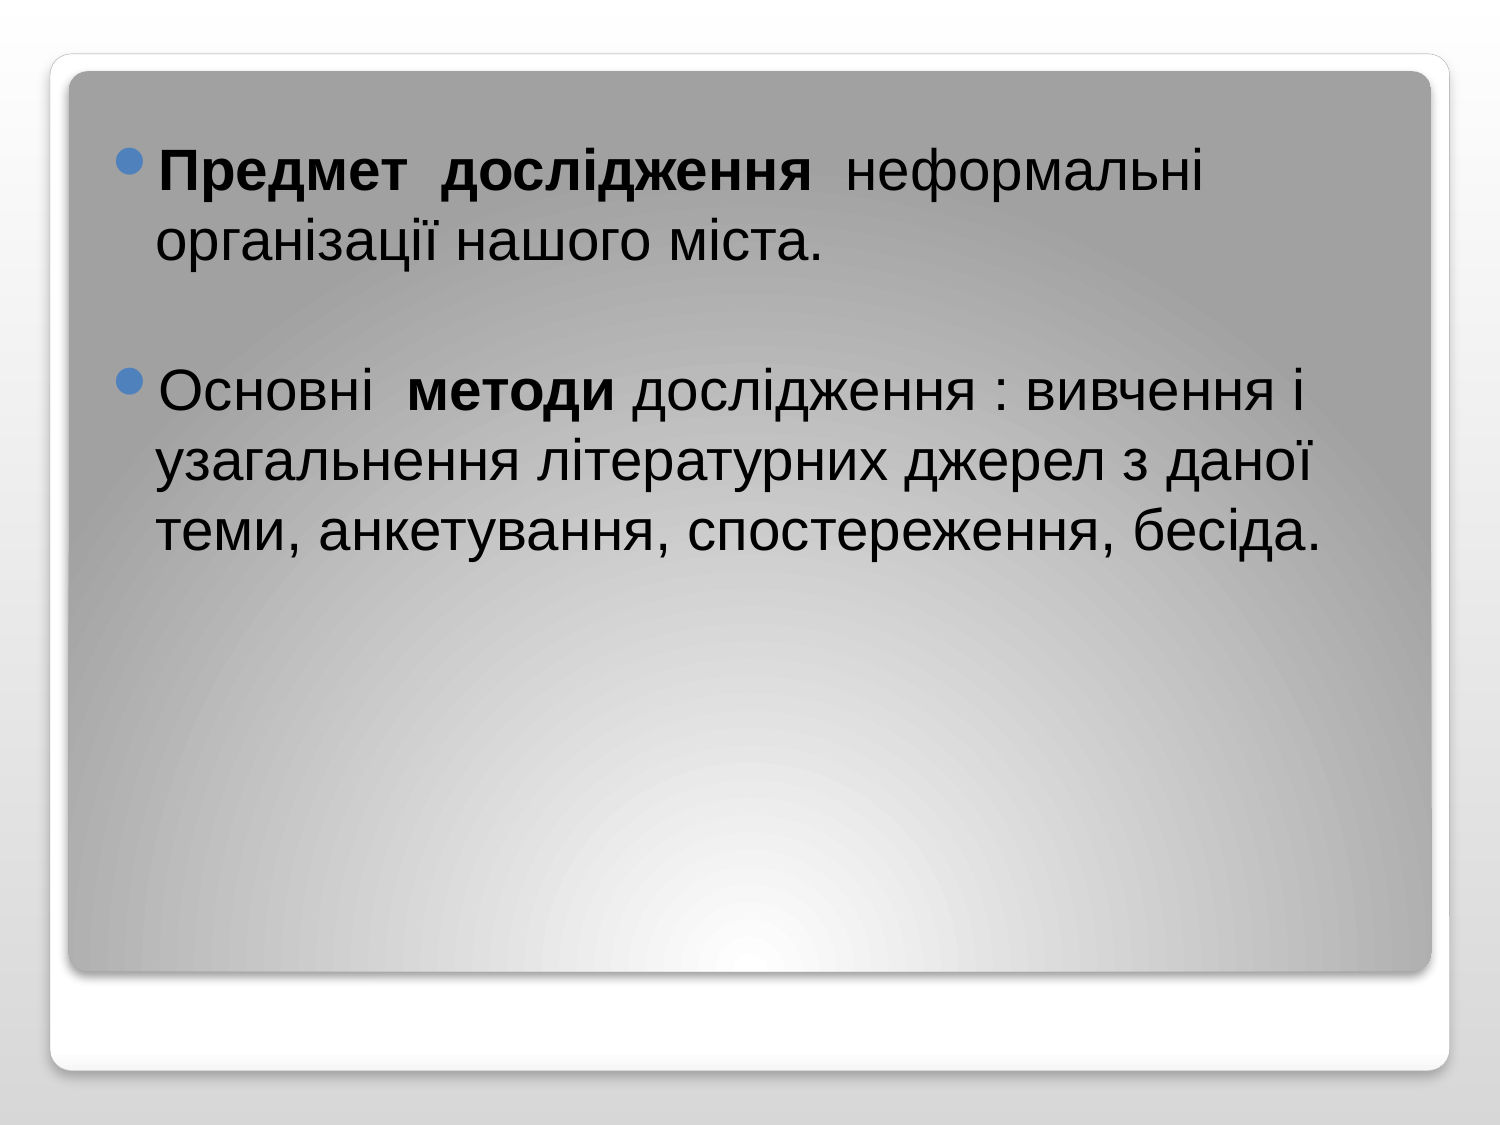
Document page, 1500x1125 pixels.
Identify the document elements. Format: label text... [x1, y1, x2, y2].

list Предмет дослідження неформальні організації нашого міста. Основні методи дослідження : вивчення і узагальнення літературних джерел з даної теми, анкетування, спостереження, бесіда. [81, 116, 1425, 968]
